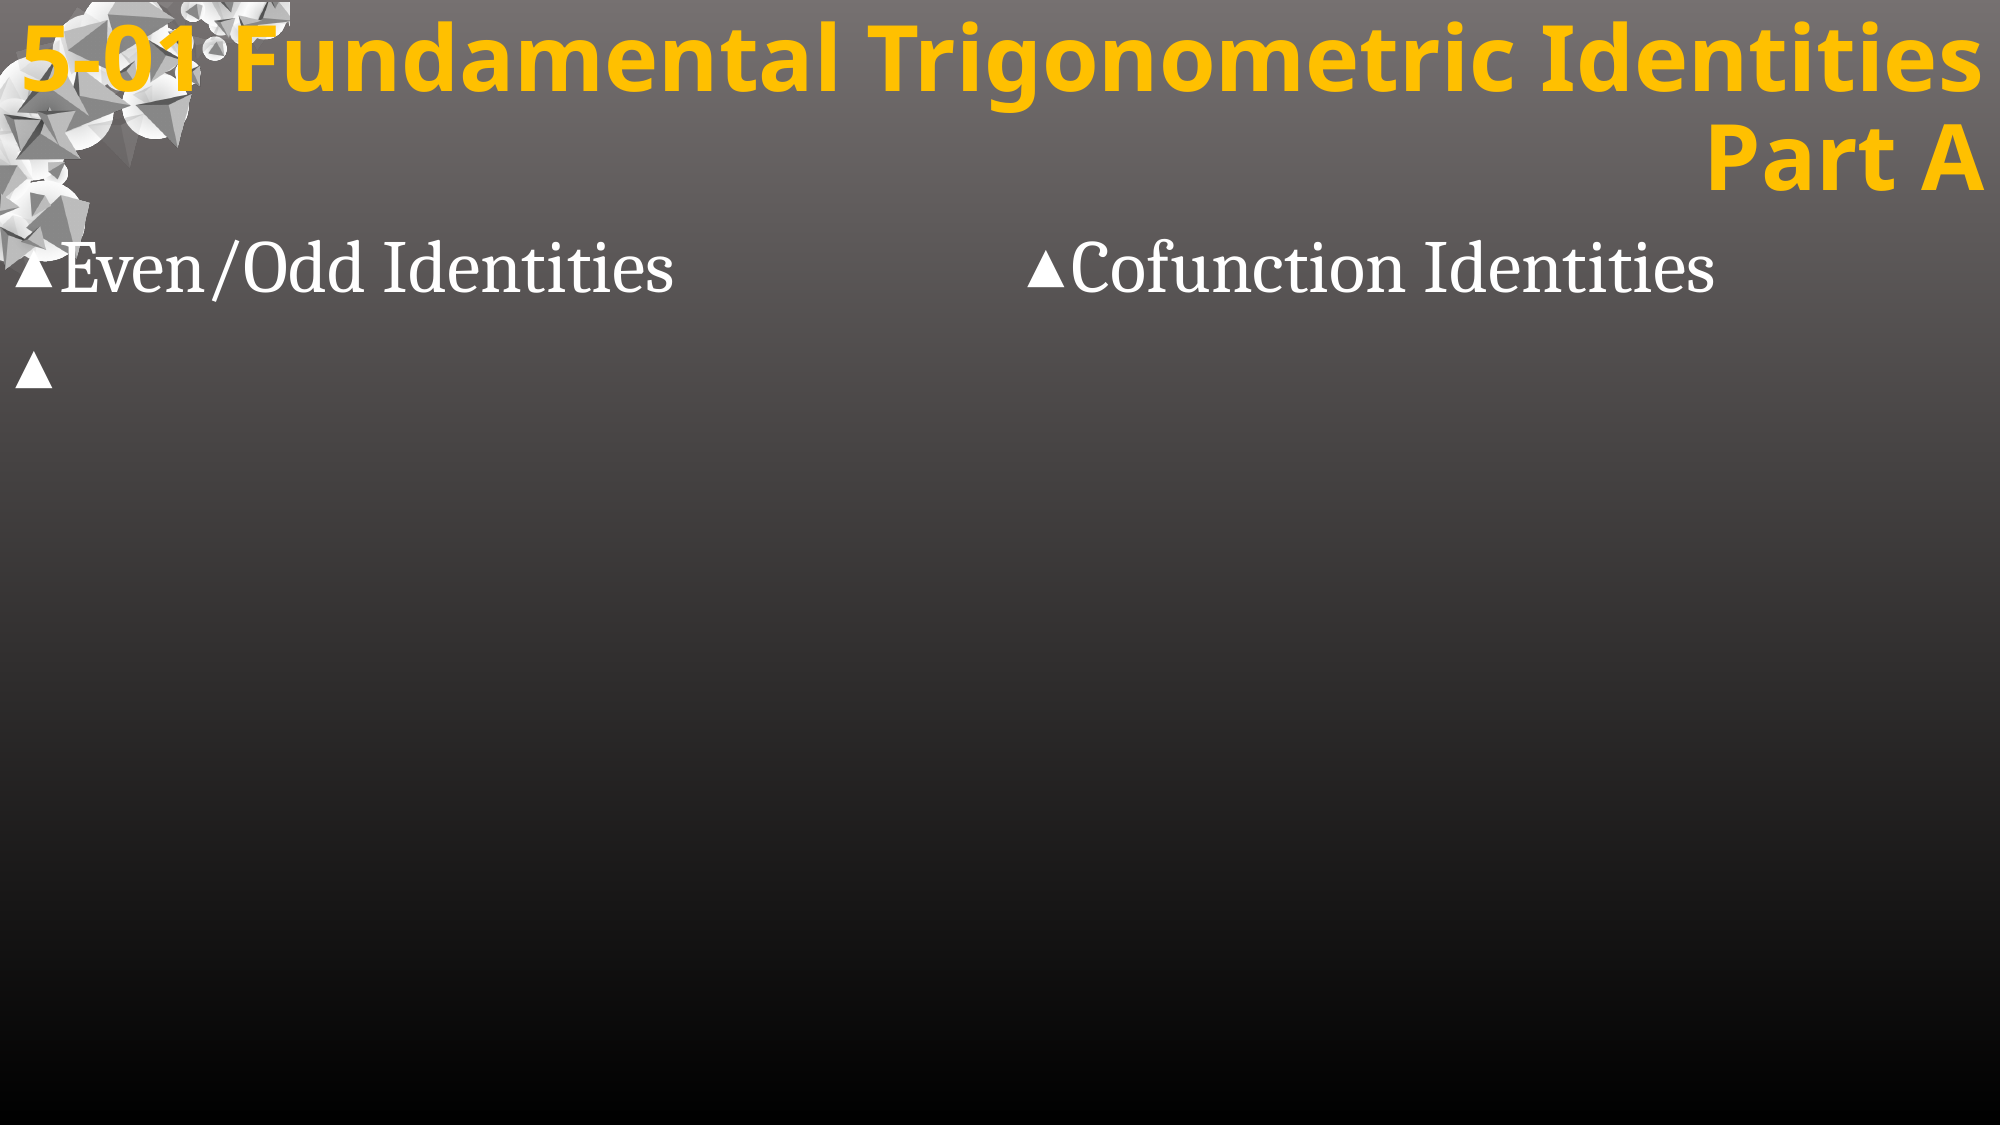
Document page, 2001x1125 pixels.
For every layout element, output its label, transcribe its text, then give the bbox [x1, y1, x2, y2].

picture [0, 221, 290, 293]
title 5-01 Fundamental Trigonometric Identities Part A [0, 3, 2000, 221]
picture [253, 245, 278, 289]
picture [140, 259, 156, 271]
